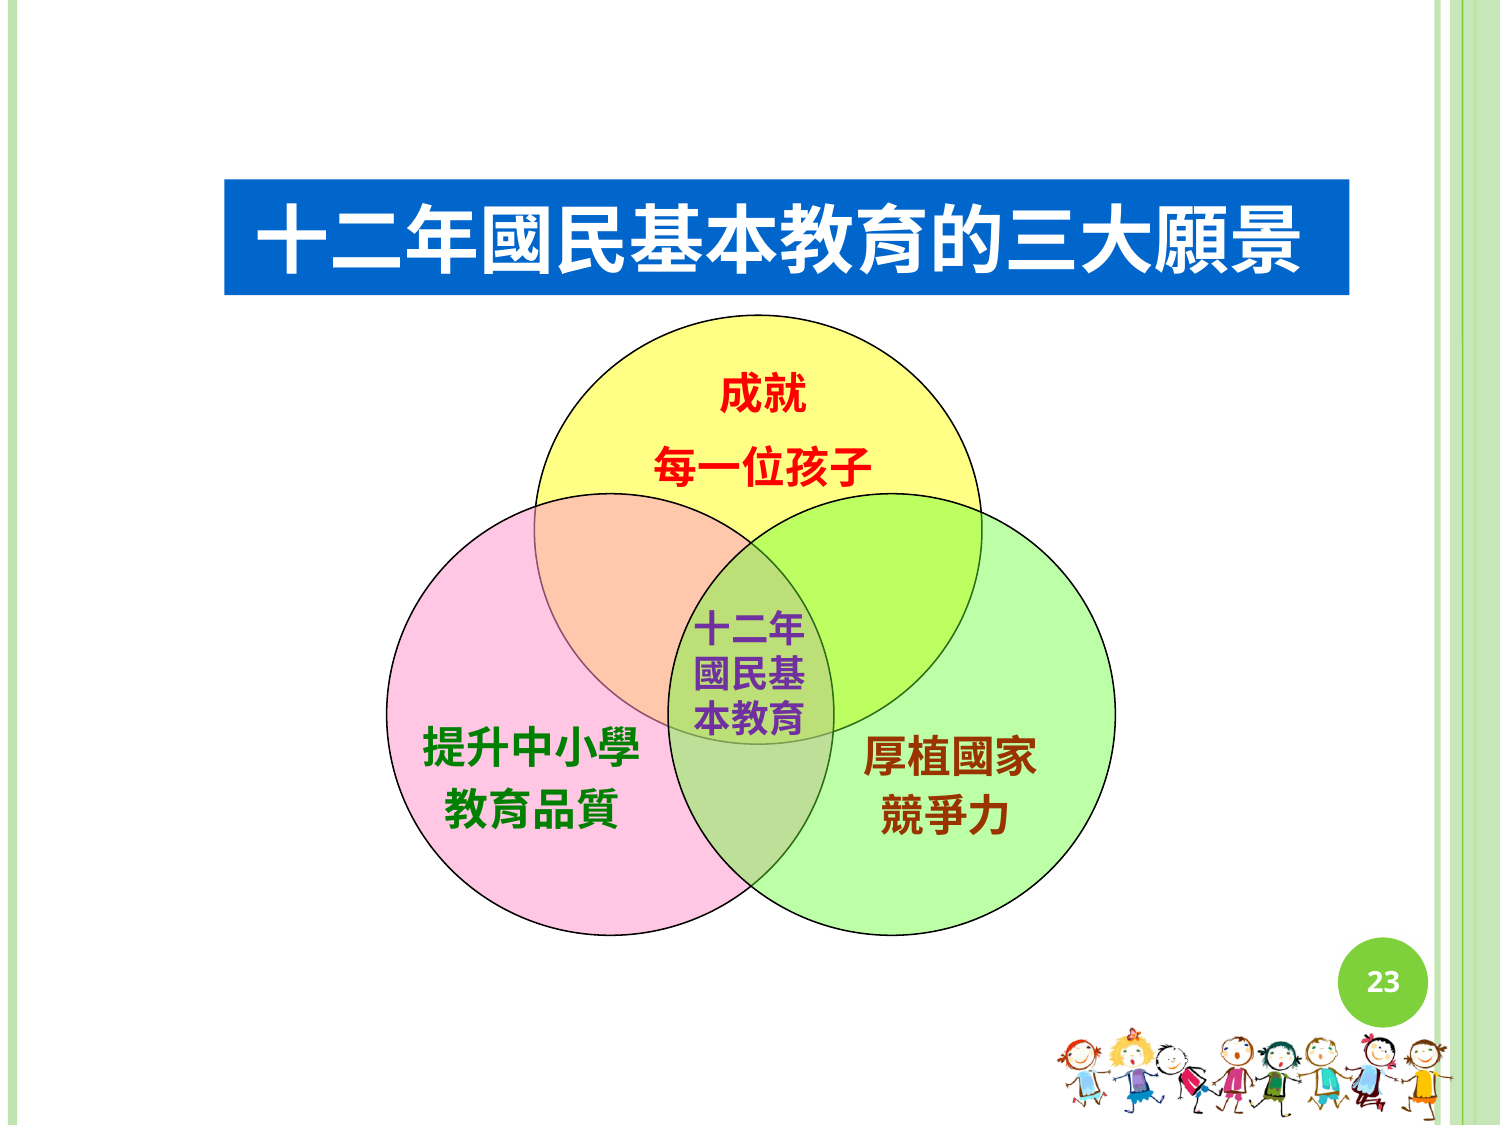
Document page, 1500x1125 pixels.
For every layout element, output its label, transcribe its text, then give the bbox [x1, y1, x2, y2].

text_box [427, 783, 750, 936]
text_box 提升中小學 教育品質 [386, 712, 678, 842]
text_box [535, 315, 982, 512]
picture [1057, 1027, 1454, 1121]
text_box [668, 500, 834, 542]
text_box 十二年國民基本教育 [670, 597, 830, 748]
text_box [678, 493, 1116, 936]
slide_number 23 [1333, 940, 1434, 1026]
text_box [386, 493, 750, 712]
text_box 成就 每一位孩子 [634, 358, 892, 500]
text_box 十二年國民基本教育的三大願景 [222, 177, 1351, 297]
text_box 厚植國家 競爭力 [838, 721, 1064, 848]
